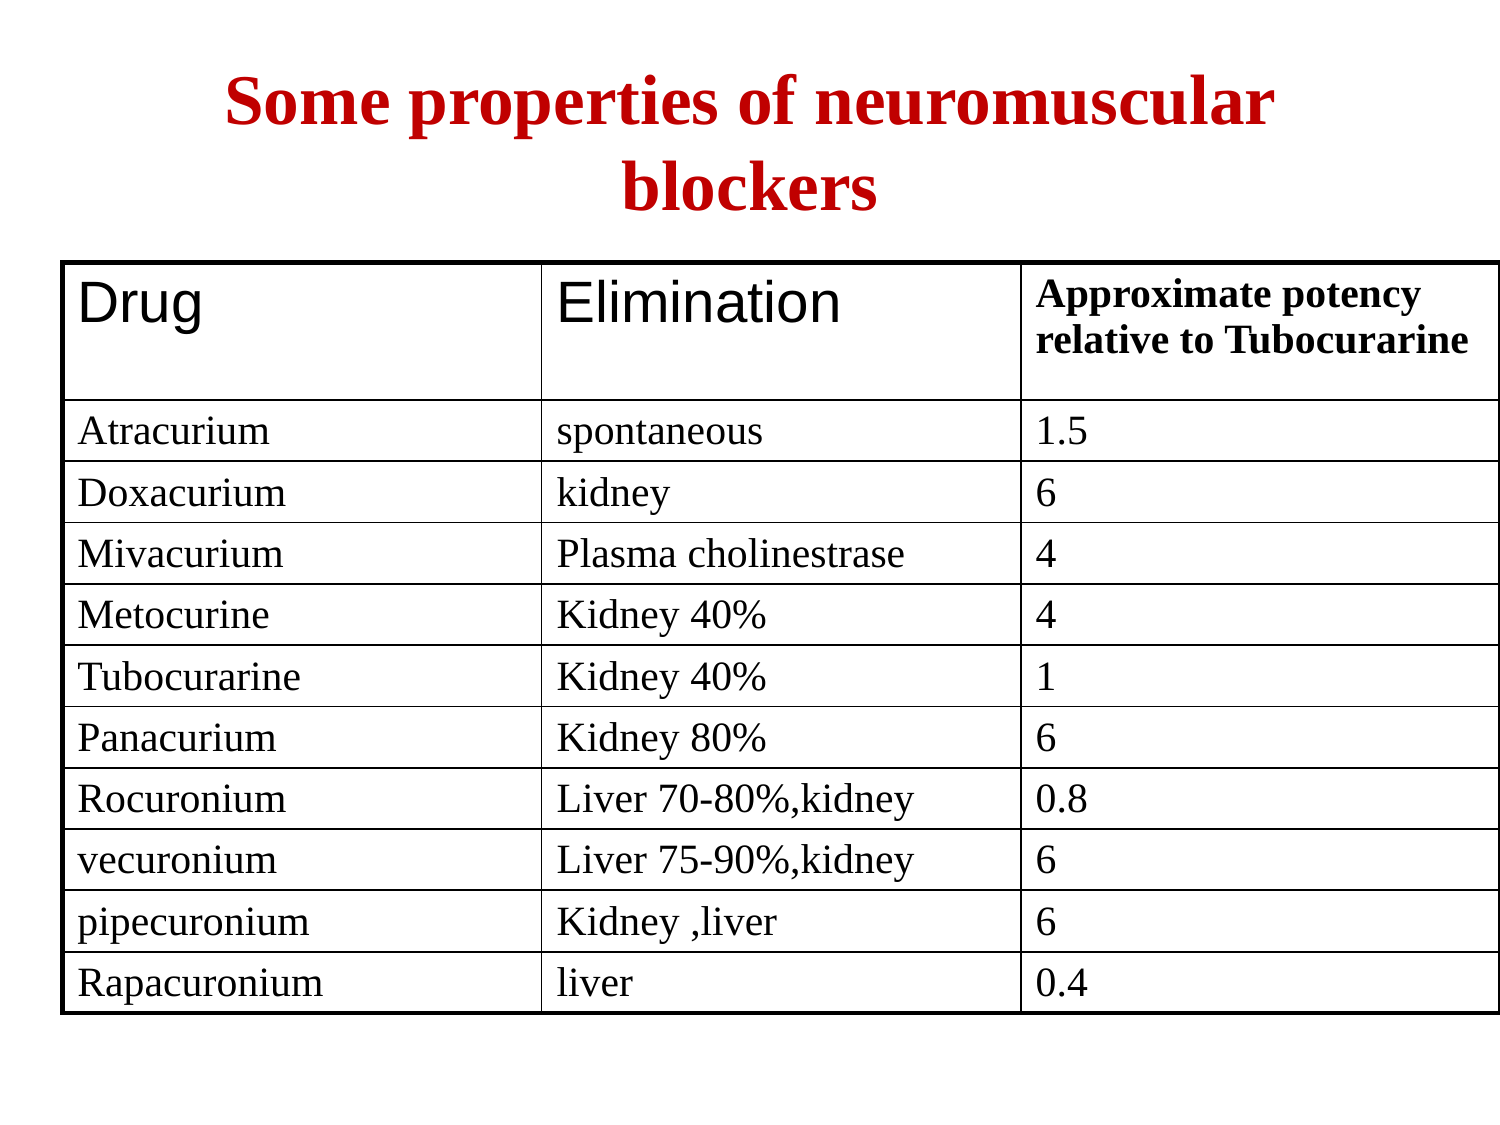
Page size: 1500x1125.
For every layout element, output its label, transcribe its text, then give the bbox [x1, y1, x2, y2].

title Some properties of neuromuscular blockers [75, 45, 1425, 233]
table_cell Rapacuronium [65, 953, 541, 1011]
table_cell Doxacurium [65, 462, 541, 522]
table_cell 4 [1022, 585, 1498, 644]
table_cell pipecuronium [65, 891, 541, 951]
table_cell Liver 75-90%,kidney [542, 830, 1020, 889]
table_cell kidney [542, 462, 1020, 522]
table_cell 0.8 [1022, 769, 1498, 828]
table_cell Kidney 80% [542, 707, 1020, 767]
table_cell 6 [1022, 830, 1498, 889]
table_cell liver [542, 953, 1020, 1011]
table_cell 1 [1022, 646, 1498, 706]
table_cell 4 [1022, 523, 1498, 583]
table_cell 6 [1022, 462, 1498, 522]
table_cell Kidney 40% [542, 646, 1020, 706]
table_cell Liver 70-80%,kidney [542, 769, 1020, 828]
table_cell Panacurium [65, 707, 541, 767]
table_cell Metocurine [65, 585, 541, 644]
table_cell 6 [1022, 891, 1498, 951]
table_cell Kidney ,liver [542, 891, 1020, 951]
table_cell 6 [1022, 707, 1498, 767]
table_cell Atracurium [65, 401, 541, 460]
table_cell spontaneous [542, 401, 1020, 460]
table_cell 1.5 [1022, 401, 1498, 460]
table_header Drug [65, 265, 541, 399]
table_header Elimination [542, 265, 1020, 399]
table_cell 0.4 [1022, 953, 1498, 1011]
table_cell Rocuronium [65, 769, 541, 828]
table_cell Plasma cholinestrase [542, 523, 1020, 583]
table_cell Kidney 40% [542, 585, 1020, 644]
table_cell vecuronium [65, 830, 541, 889]
table_header Approximate potency relative to Tubocurarine [1022, 265, 1498, 399]
table_cell Mivacurium [65, 523, 541, 583]
table_cell Tubocurarine [65, 646, 541, 706]
